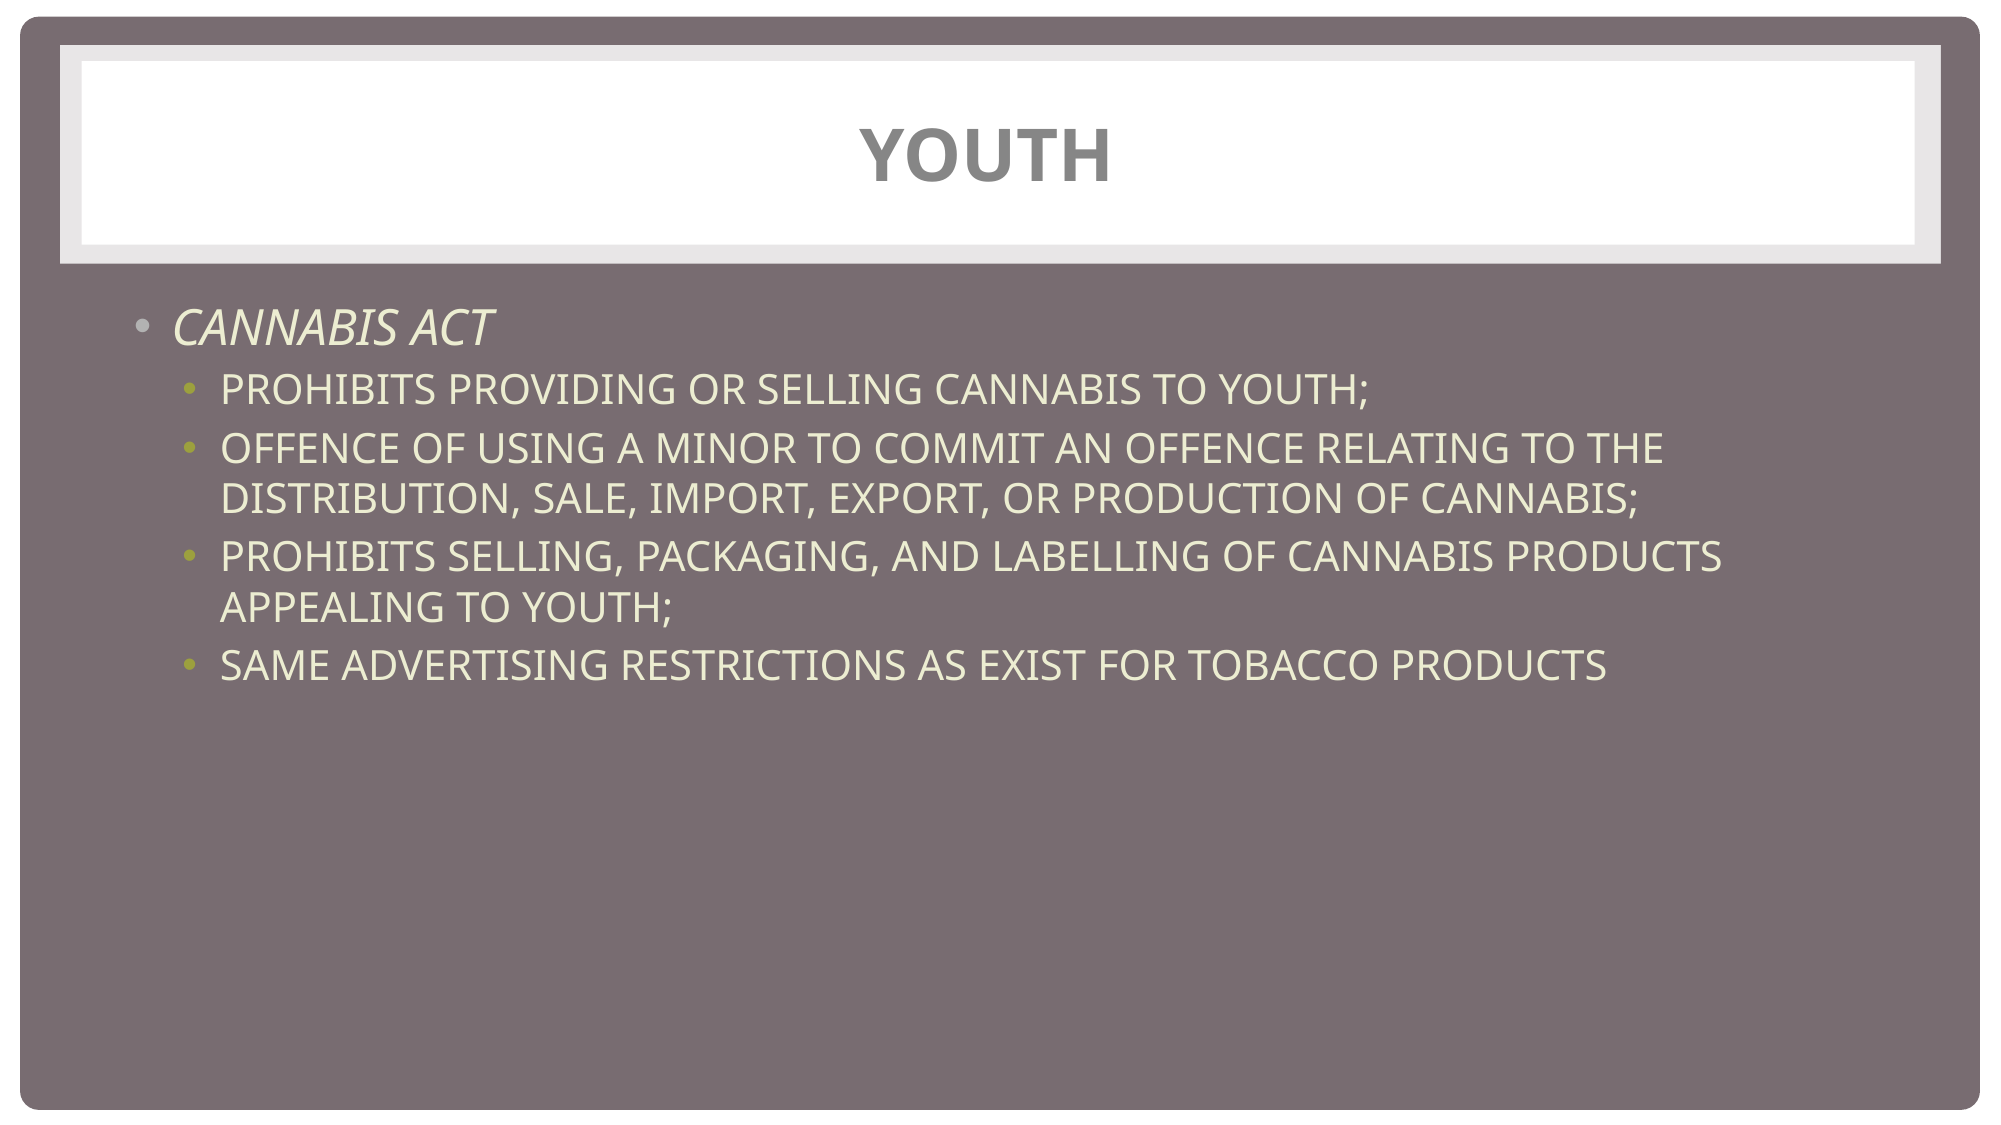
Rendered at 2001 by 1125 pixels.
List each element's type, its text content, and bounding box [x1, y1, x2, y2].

title Youth [93, 66, 1900, 238]
list Cannabis Act Prohibits providing or selling cannabis to youth; Offence of using a minor to commit an offence relating to the distribution, sale, import, export, or production of cannabis; Prohibits selling, packaging, and labelling of cannabis products appealing to youth; Same advertising restrictions as exist for tobacco products [99, 287, 1900, 1005]
